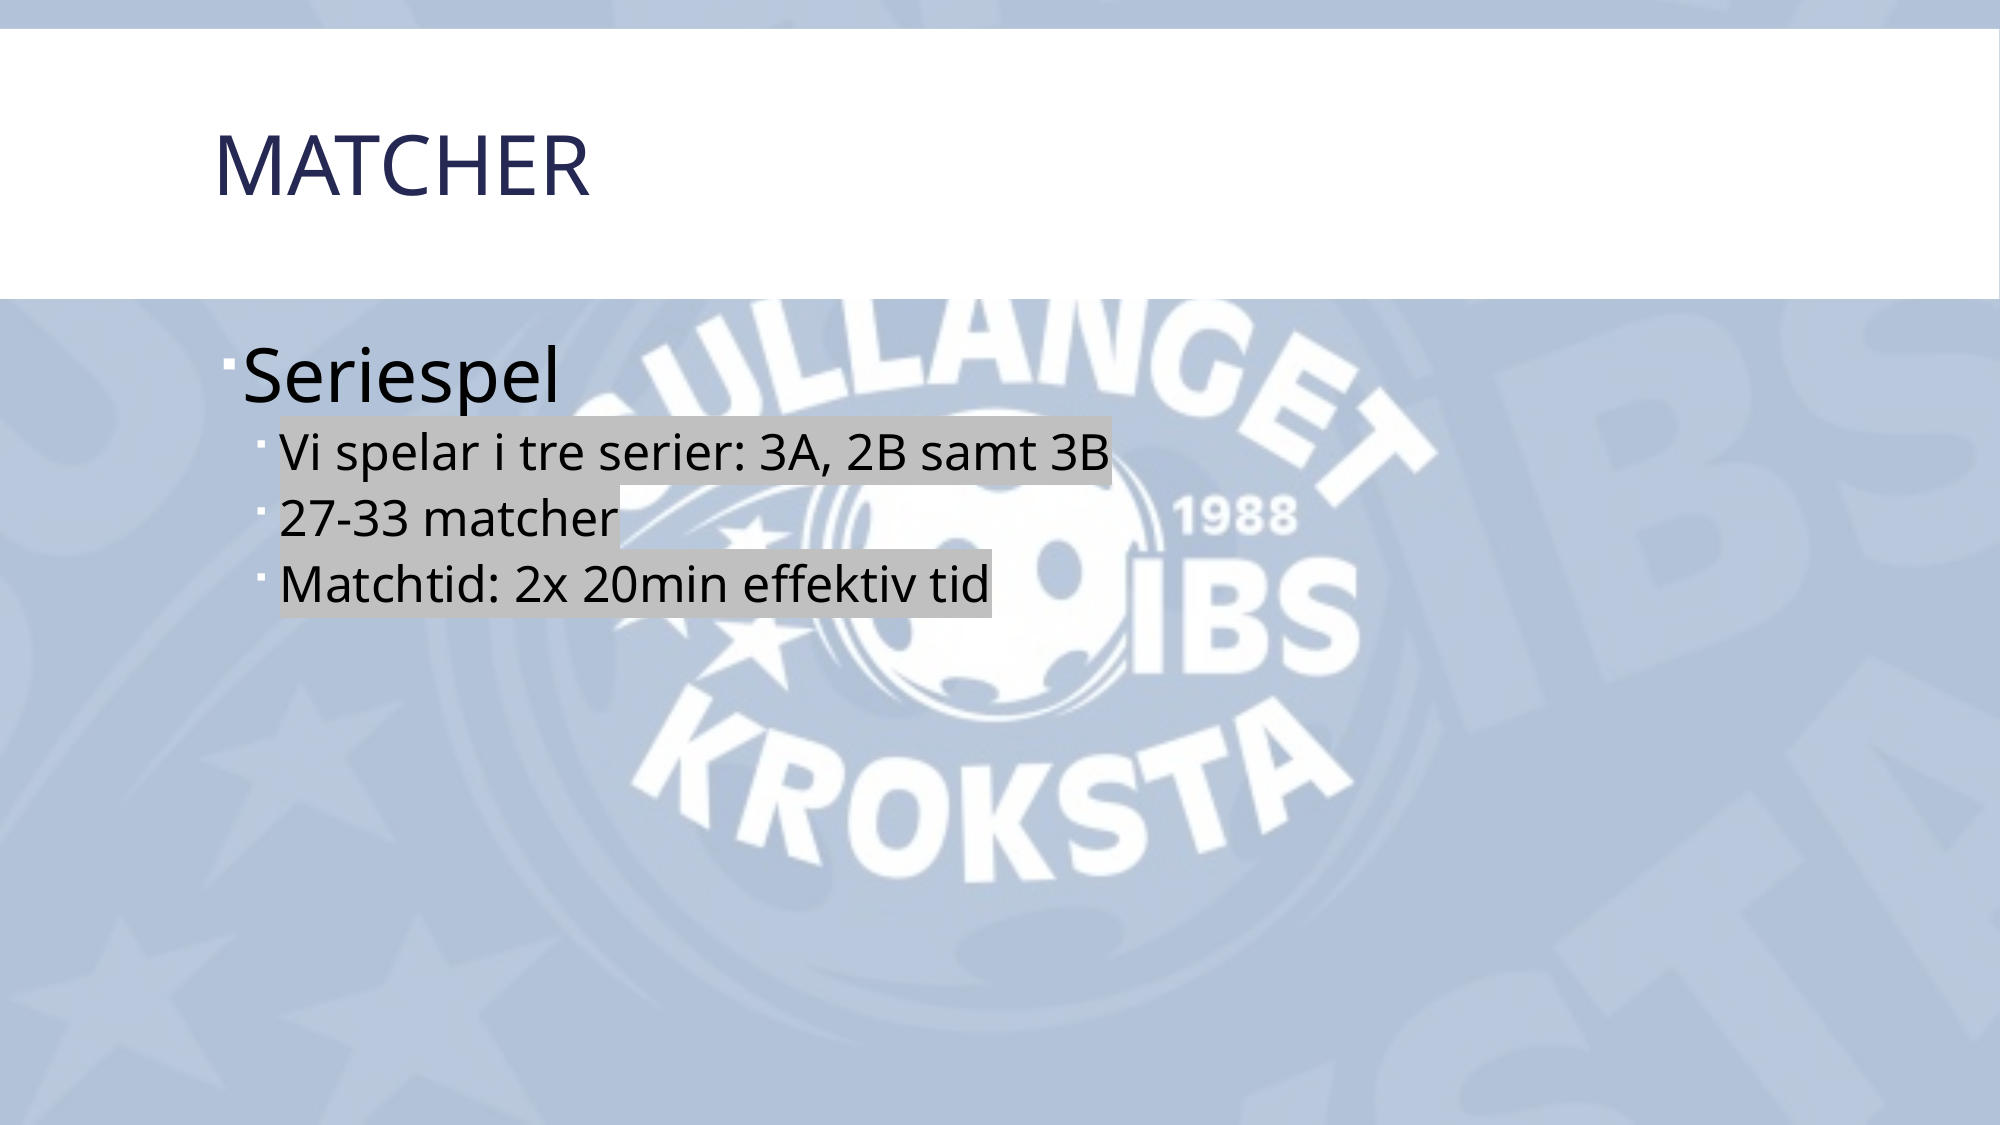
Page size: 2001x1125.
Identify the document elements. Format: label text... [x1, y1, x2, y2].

list Seriespel Vi spelar i tre serier: 3A, 2B samt 3B 27-33 matcher Matchtid: 2x 20min effektiv tid [197, 329, 1803, 1020]
title Matcher [197, 46, 1803, 295]
